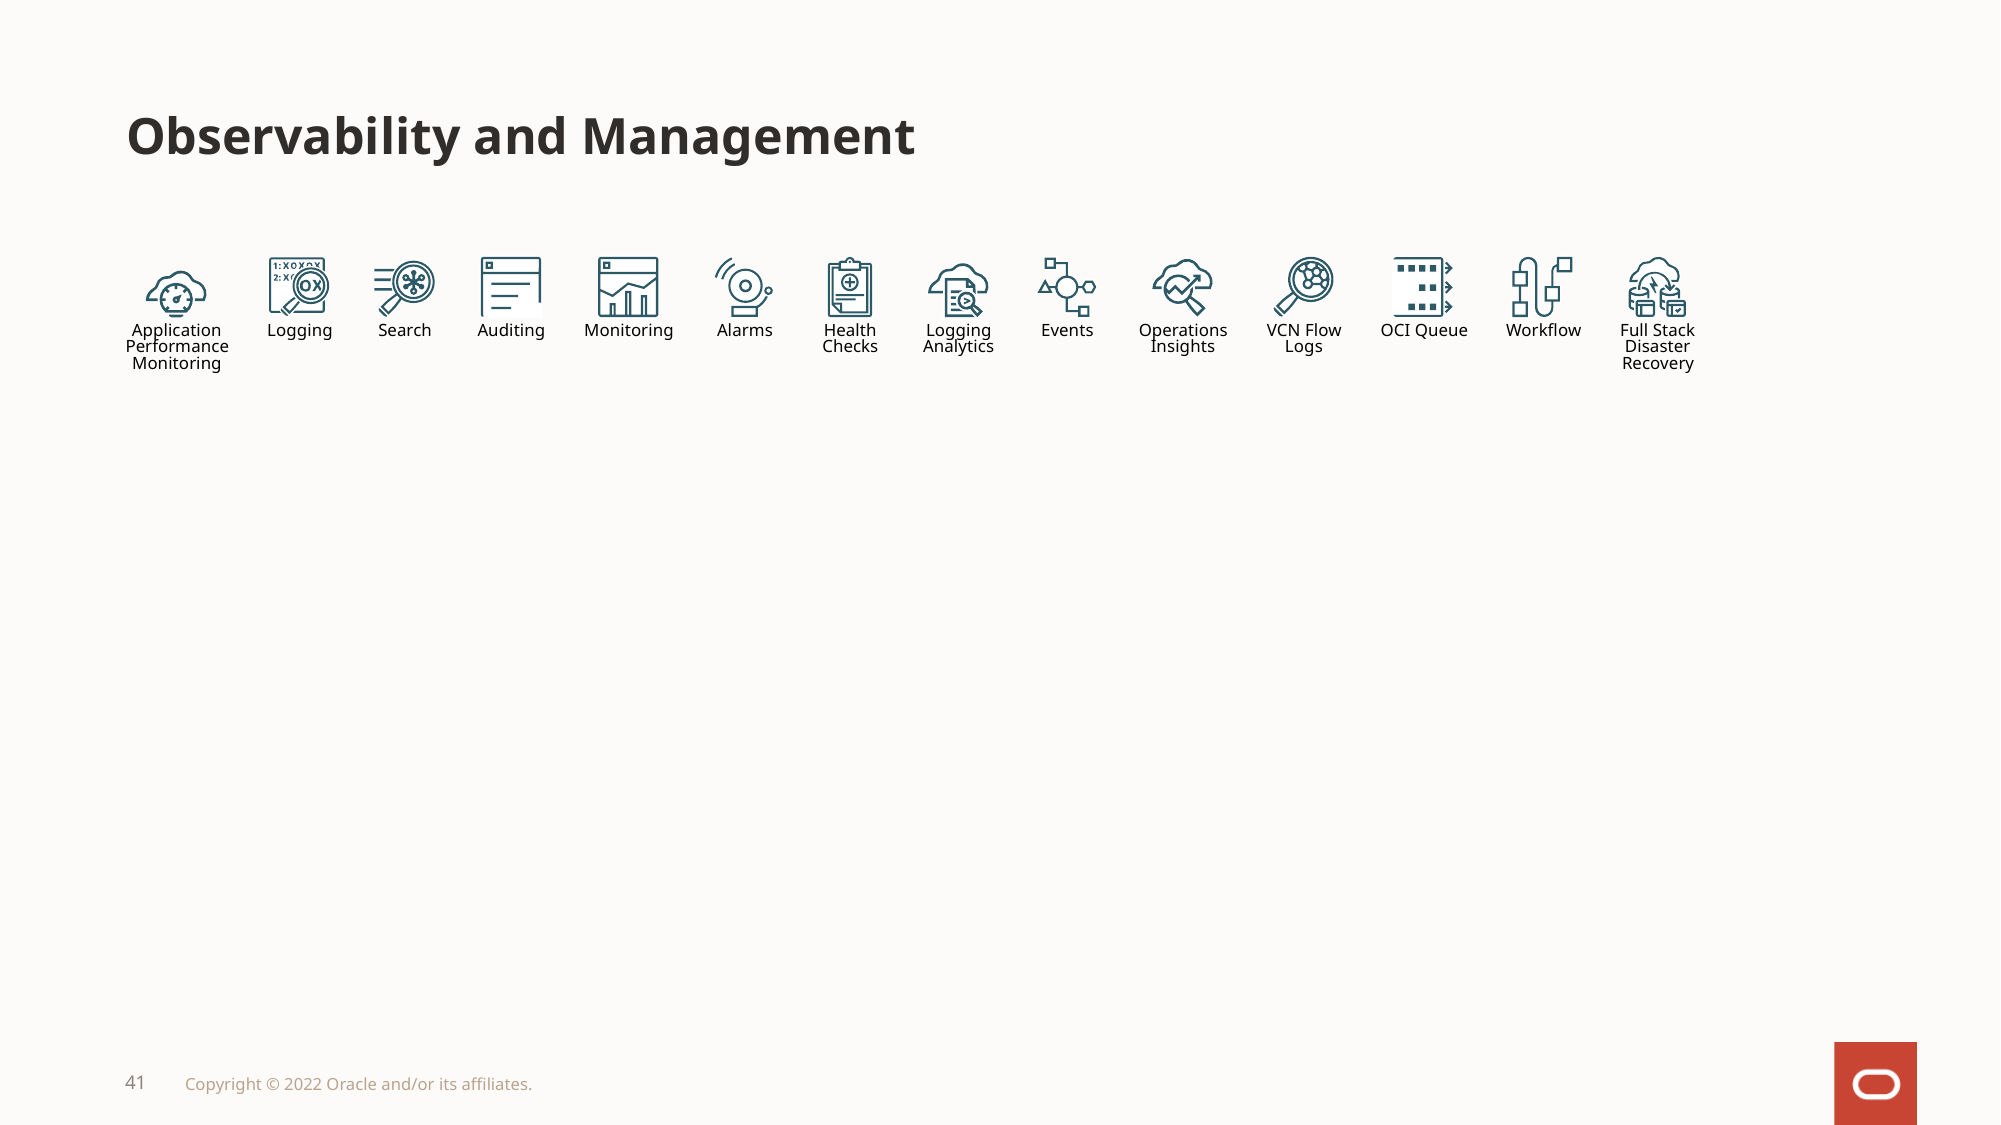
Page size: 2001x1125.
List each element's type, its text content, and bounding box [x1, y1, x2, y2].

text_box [363, 259, 447, 348]
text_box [112, 269, 243, 382]
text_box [1026, 256, 1109, 348]
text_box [702, 255, 788, 348]
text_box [570, 255, 688, 348]
slide_number 41 [125, 1053, 185, 1114]
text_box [1367, 255, 1482, 348]
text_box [252, 255, 348, 348]
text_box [908, 261, 1009, 365]
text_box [1491, 255, 1596, 348]
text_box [1125, 257, 1242, 365]
title Observability and Management [126, 29, 1877, 165]
footer Copyright © 2022 Oracle and/or its affiliates. [185, 1053, 592, 1114]
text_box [807, 255, 894, 365]
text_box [1605, 255, 1710, 382]
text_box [1251, 255, 1358, 365]
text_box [463, 255, 560, 348]
